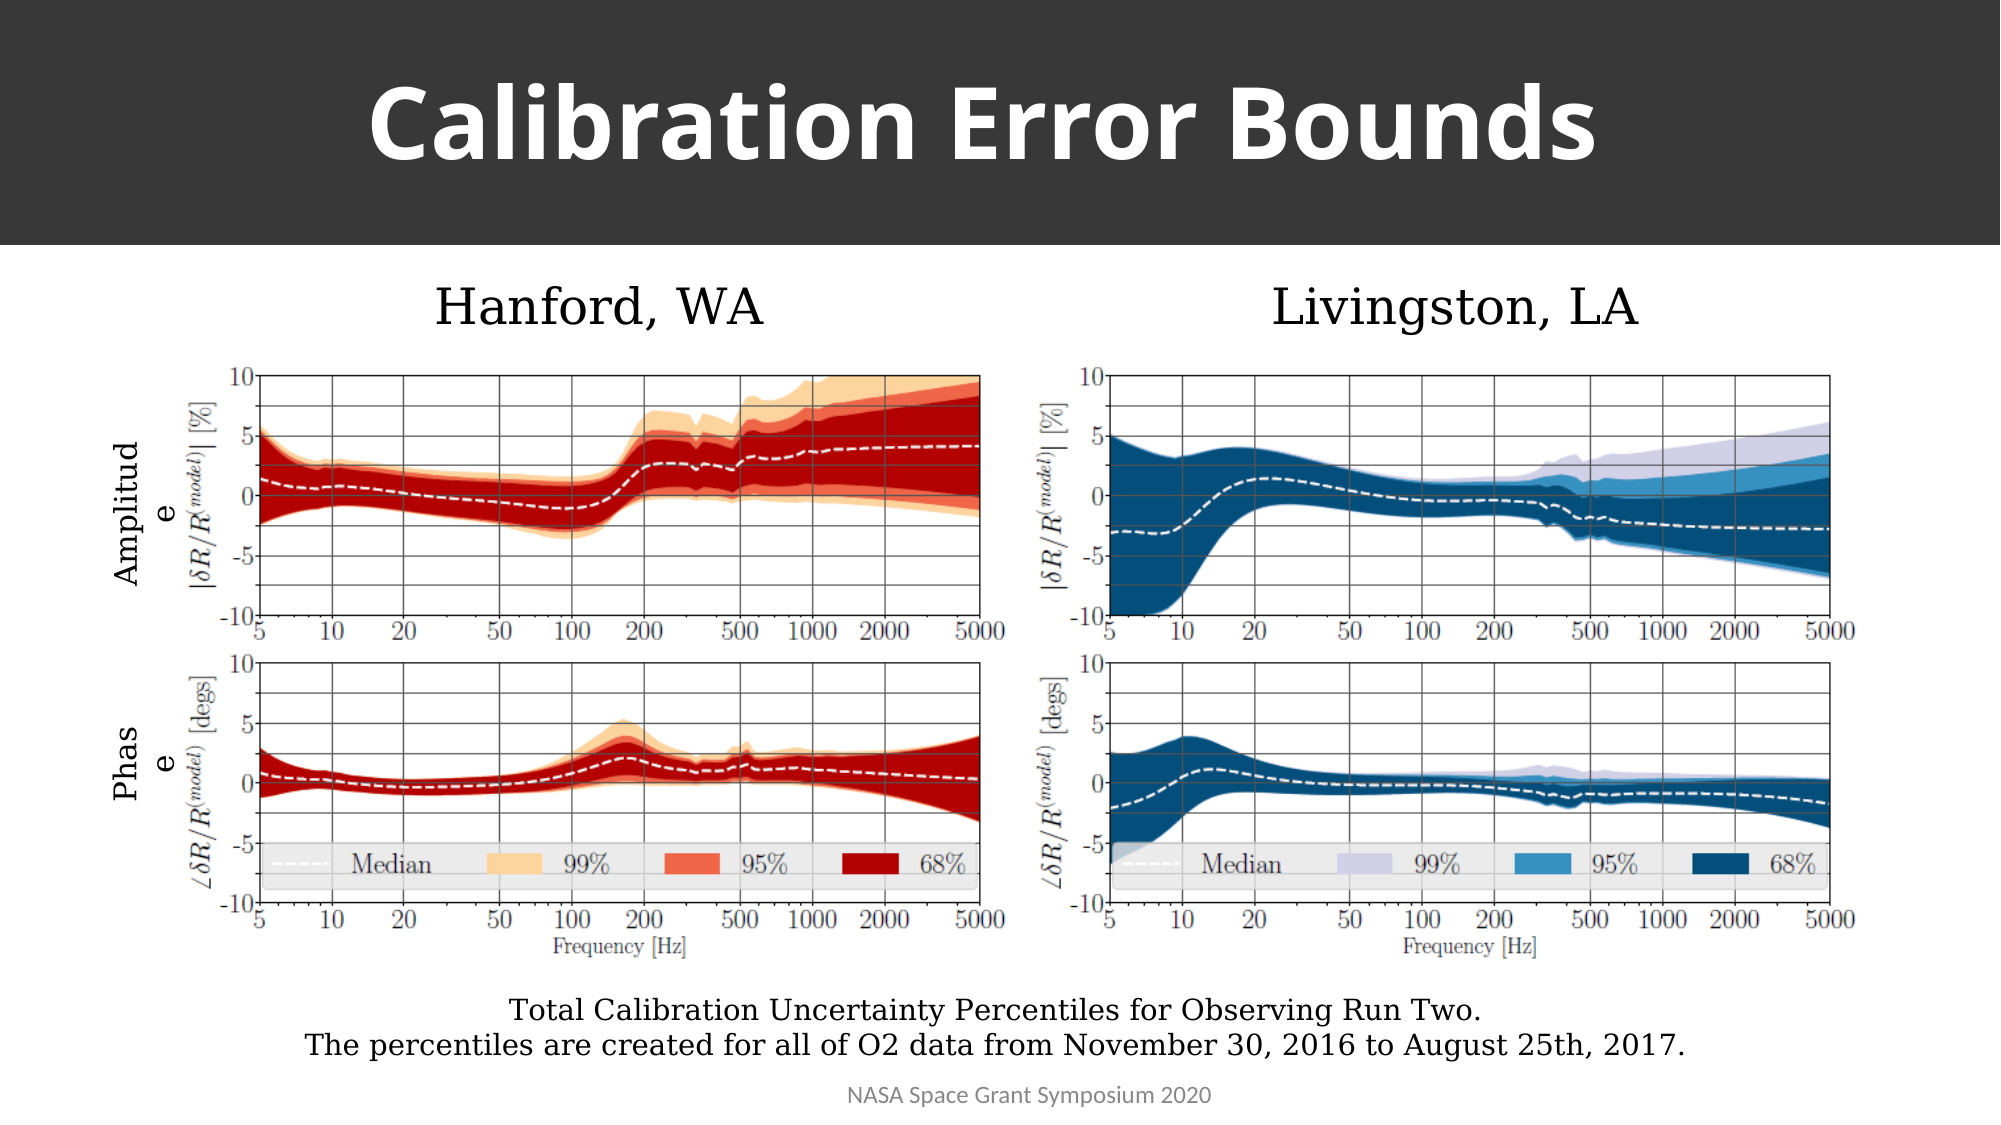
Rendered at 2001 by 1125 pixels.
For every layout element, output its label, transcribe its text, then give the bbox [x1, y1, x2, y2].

picture [170, 358, 1861, 964]
title Calibration Error Bounds [46, 37, 1946, 202]
text_box Livingston, LA [1093, 254, 1817, 356]
text_box Amplitude [98, 426, 164, 603]
text_box Total Calibration Uncertainty Percentiles for Observing Run Two. The percentiles are created for all of O2 data from November 30, 2016 to August 25th, 2017. [262, 976, 1730, 1064]
text_box NASA Space Grant Symposium 2020 [692, 1063, 1368, 1124]
text_box [0, 0, 2000, 245]
text_box Phase [97, 704, 164, 825]
text_box Hanford, WA [237, 254, 961, 356]
